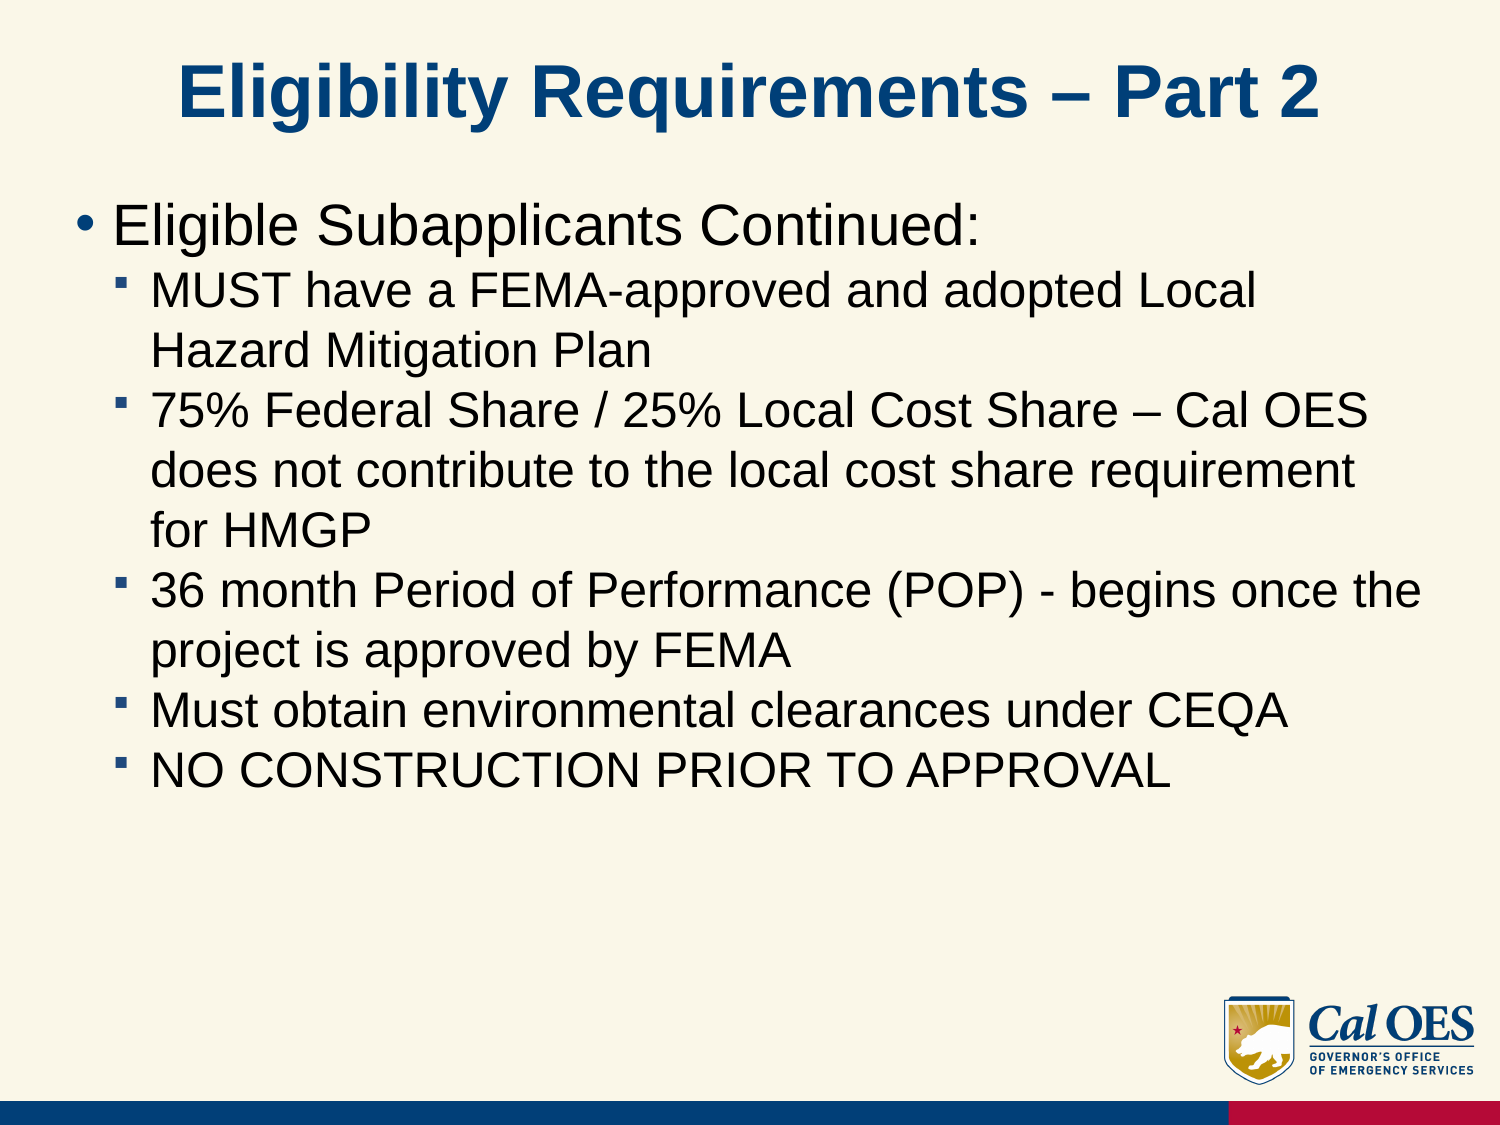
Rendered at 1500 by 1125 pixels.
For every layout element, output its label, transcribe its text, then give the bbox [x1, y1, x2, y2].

picture [0, 176, 1500, 1125]
text_box Eligible Subapplicants Continued: MUST have a FEMA-approved and adopted Local Hazard Mitigation Plan 75% Federal Share / 25% Local Cost Share – Cal OES does not contribute to the local cost share requirement for HMGP 36 month Period of Performance (POP) - begins once the project is approved by FEMA Must obtain environmental clearances under CEQA NO CONSTRUCTION PRIOR TO APPROVAL [74, 187, 1425, 1006]
title Eligibility Requirements – Part 2 [0, 0, 1500, 176]
